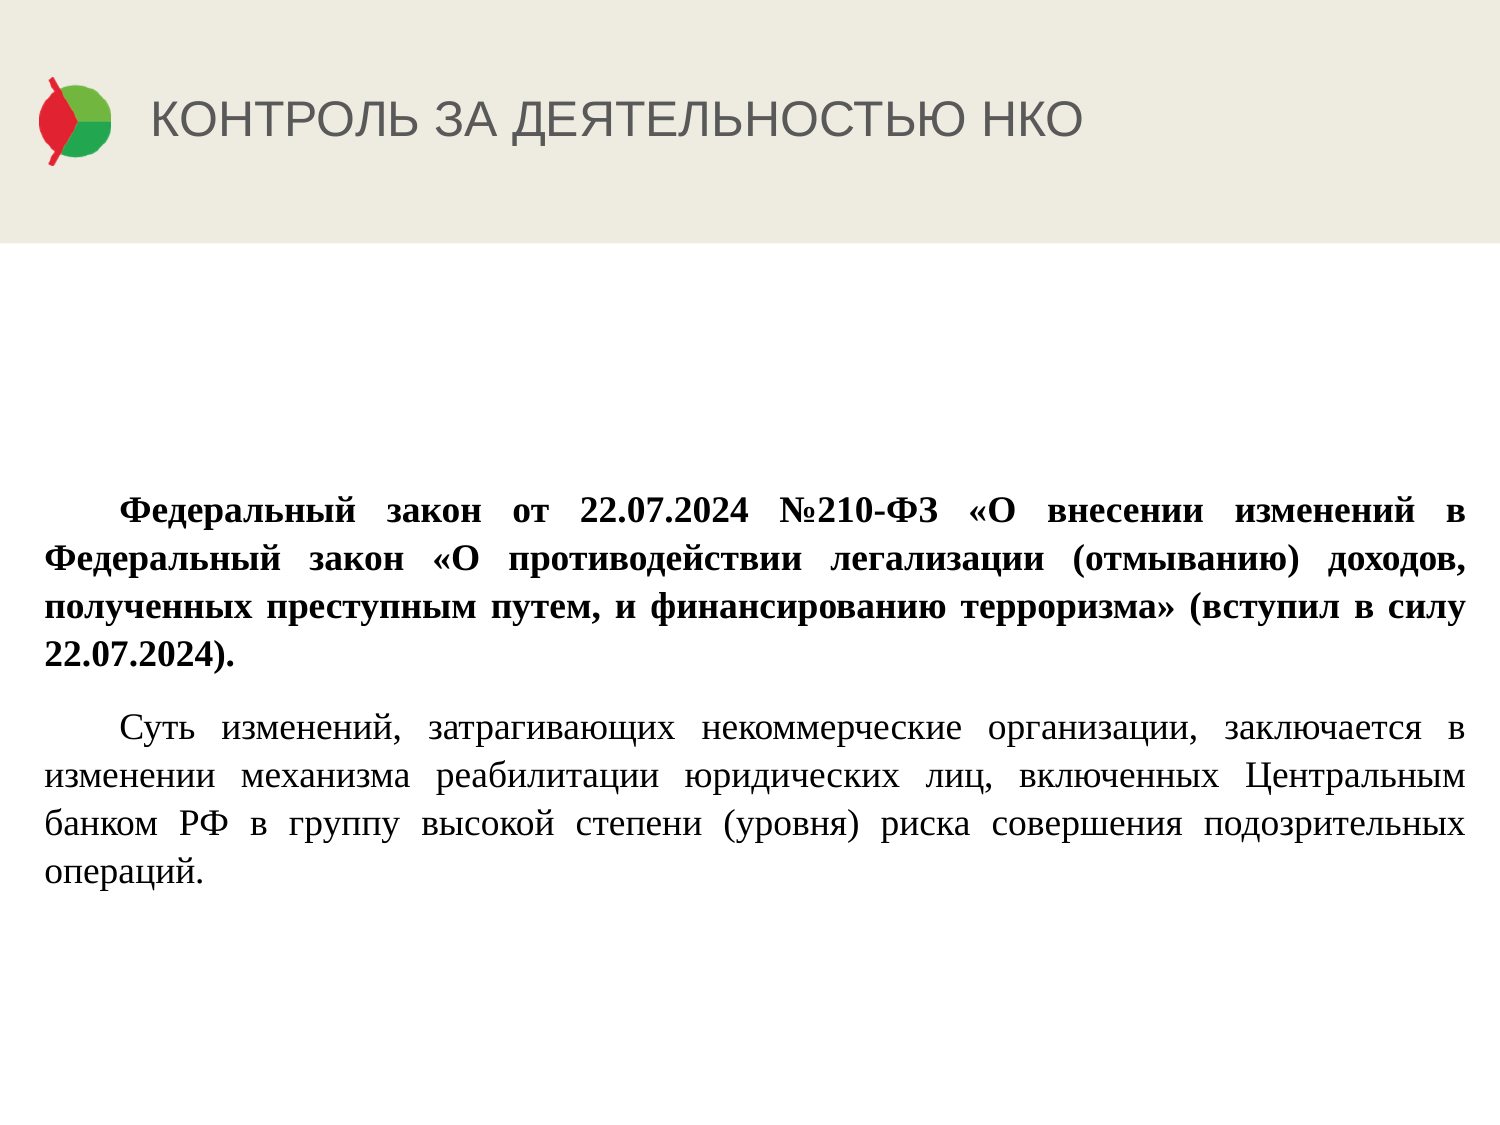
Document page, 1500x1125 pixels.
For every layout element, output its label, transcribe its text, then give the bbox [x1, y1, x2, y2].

title КОНТРОЛЬ ЗА ДЕЯТЕЛЬНОСТЬЮ НКО [135, 0, 1425, 239]
picture [39, 77, 111, 166]
list Федеральный закон от 22.07.2024 №210-ФЗ «О внесении изменений в Федеральный закон «О противодействии легализации (отмыванию) доходов, полученных преступным путем, и финансированию терроризма» (вступил в силу 22.07.2024). Суть изменений, затрагивающих некоммерческие организации, заключается в изменении механизма реабилитации юридических лиц, включенных Центральным банком РФ в группу высокой степени (уровня) риска совершения подозрительных операций. [29, 267, 1483, 1106]
